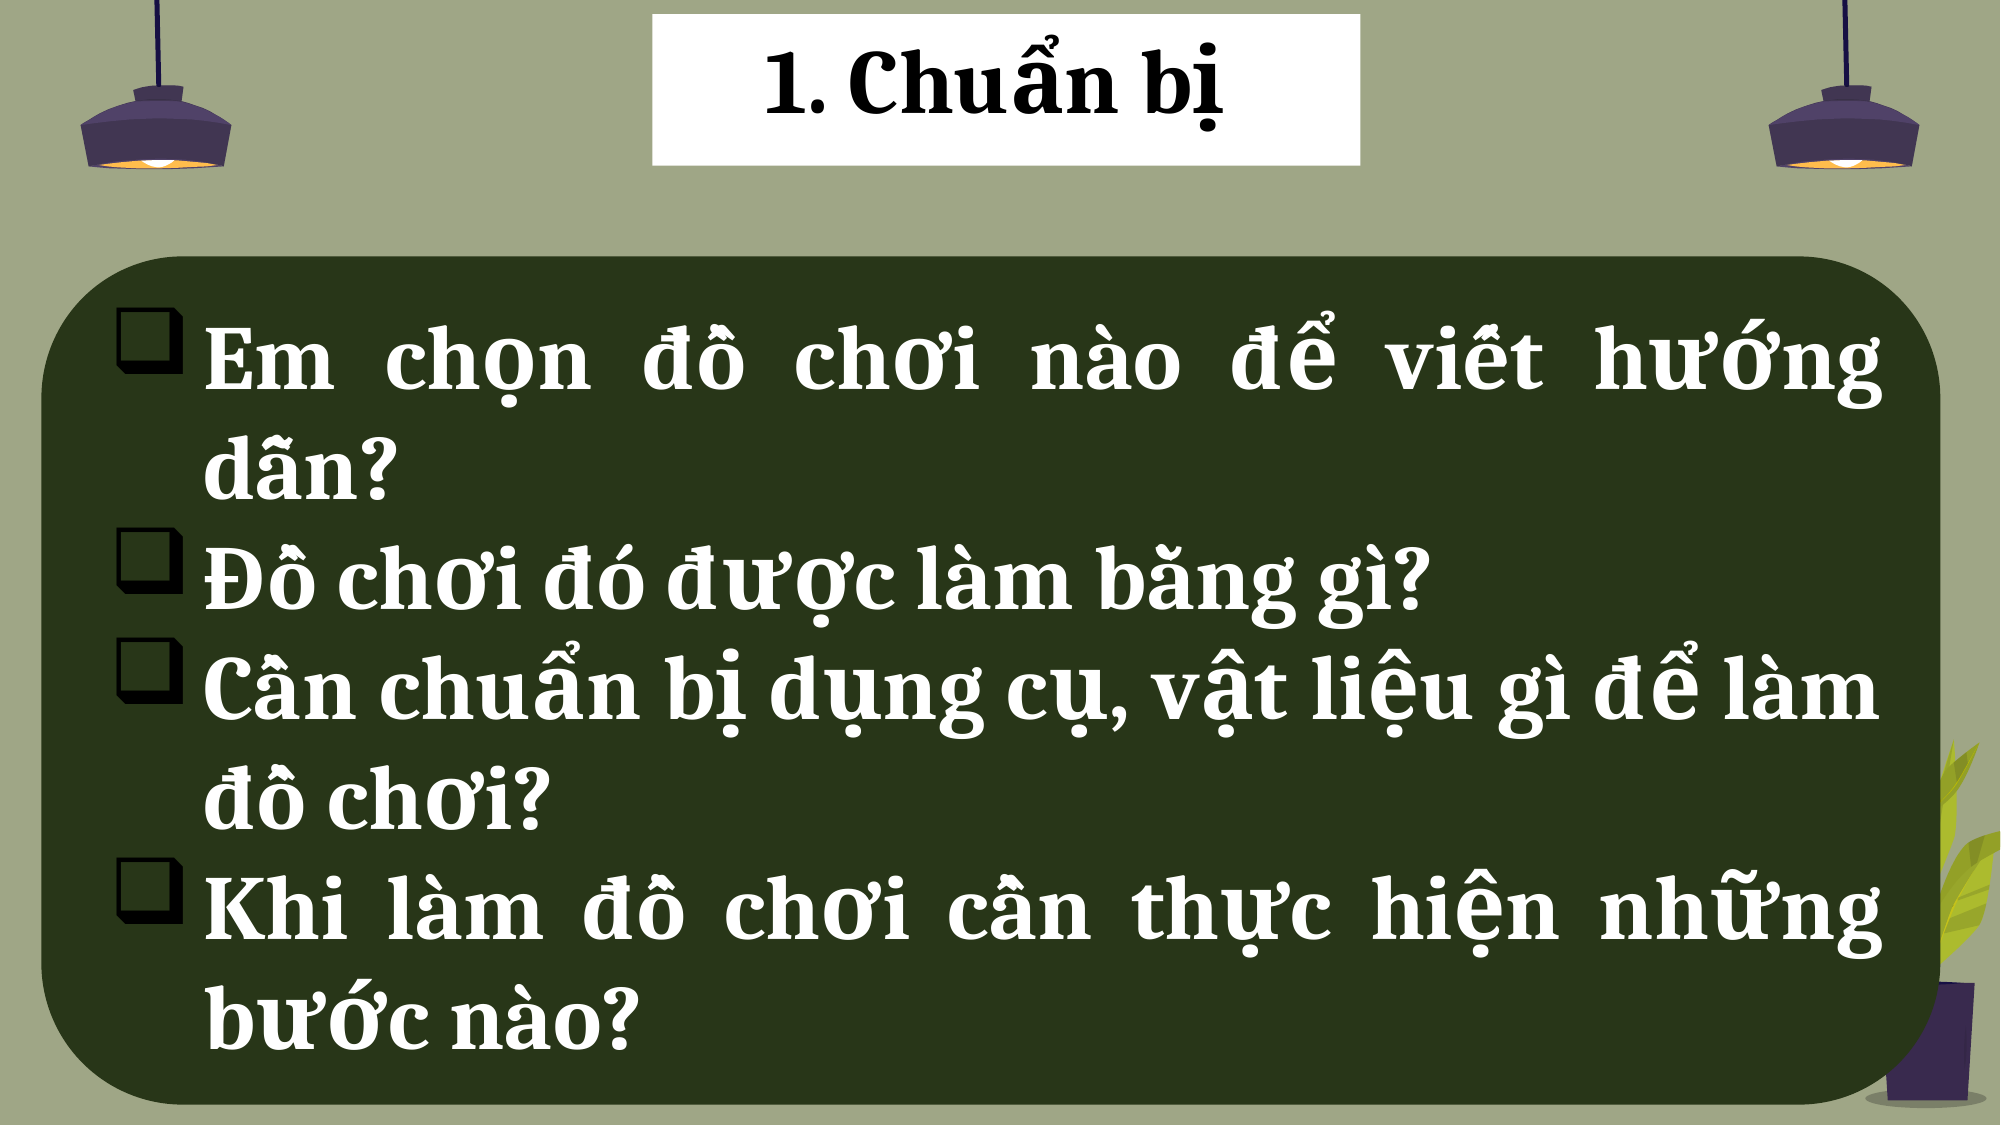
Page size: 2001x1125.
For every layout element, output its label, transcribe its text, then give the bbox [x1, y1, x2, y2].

text_box Em chọn đồ chơi nào để viết hướng dẫn? Đồ chơi đó được làm bằng gì? Cần chuẩn bị dụng cụ, vật liệu gì để làm đồ chơi? Khi làm đồ chơi cần thực hiện những bước nào? [94, 290, 1899, 1075]
text_box 1. Chuẩn bị [413, 14, 1578, 139]
text_box [39, 254, 1894, 1107]
text_box [1899, 295, 1943, 1067]
text_box [650, 139, 1362, 168]
